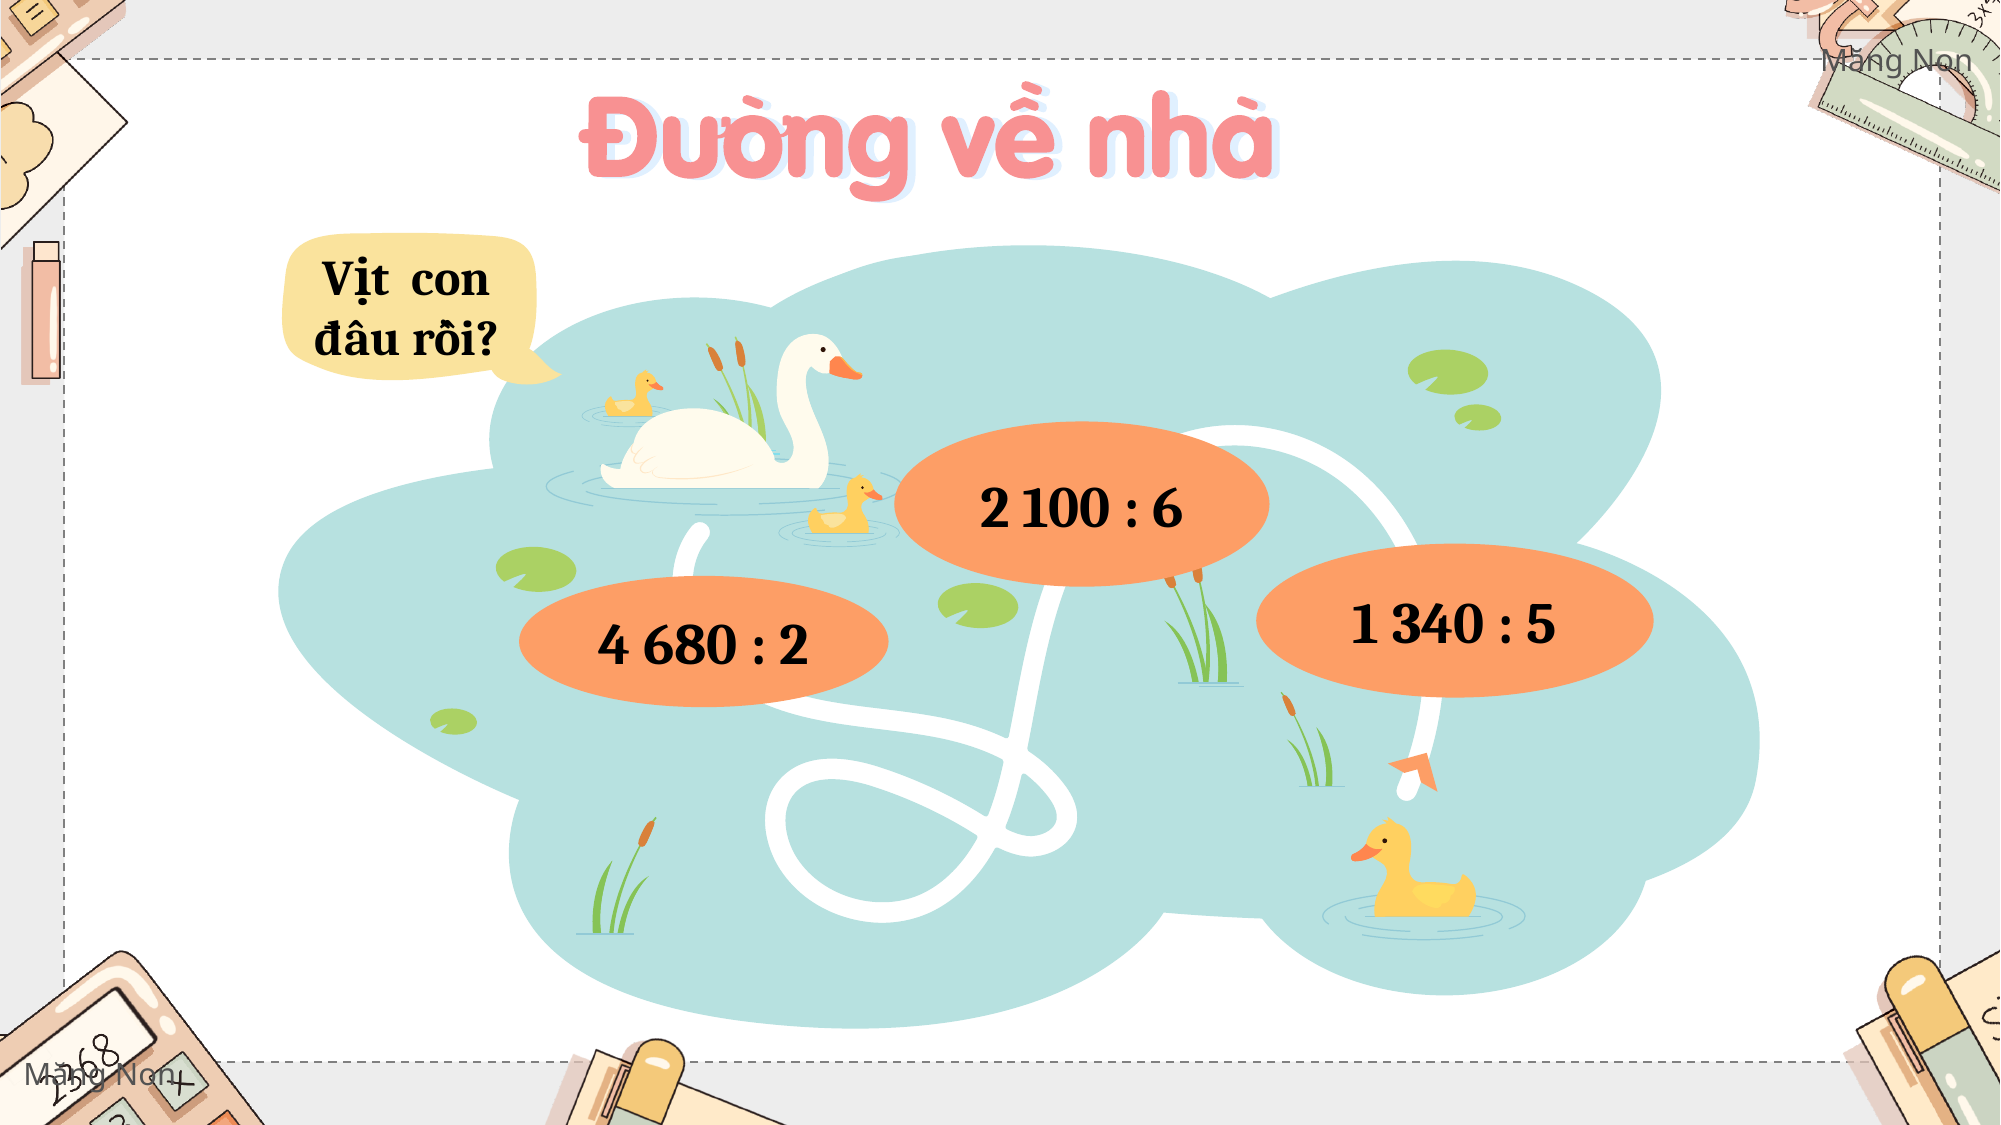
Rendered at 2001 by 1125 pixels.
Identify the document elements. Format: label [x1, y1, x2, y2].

text_box [235, 230, 1792, 1029]
picture [1, 0, 129, 385]
picture [1784, 0, 2000, 194]
text_box [578, 77, 1281, 206]
picture [542, 1037, 801, 1125]
picture [1842, 949, 2000, 1125]
picture [0, 949, 265, 1125]
